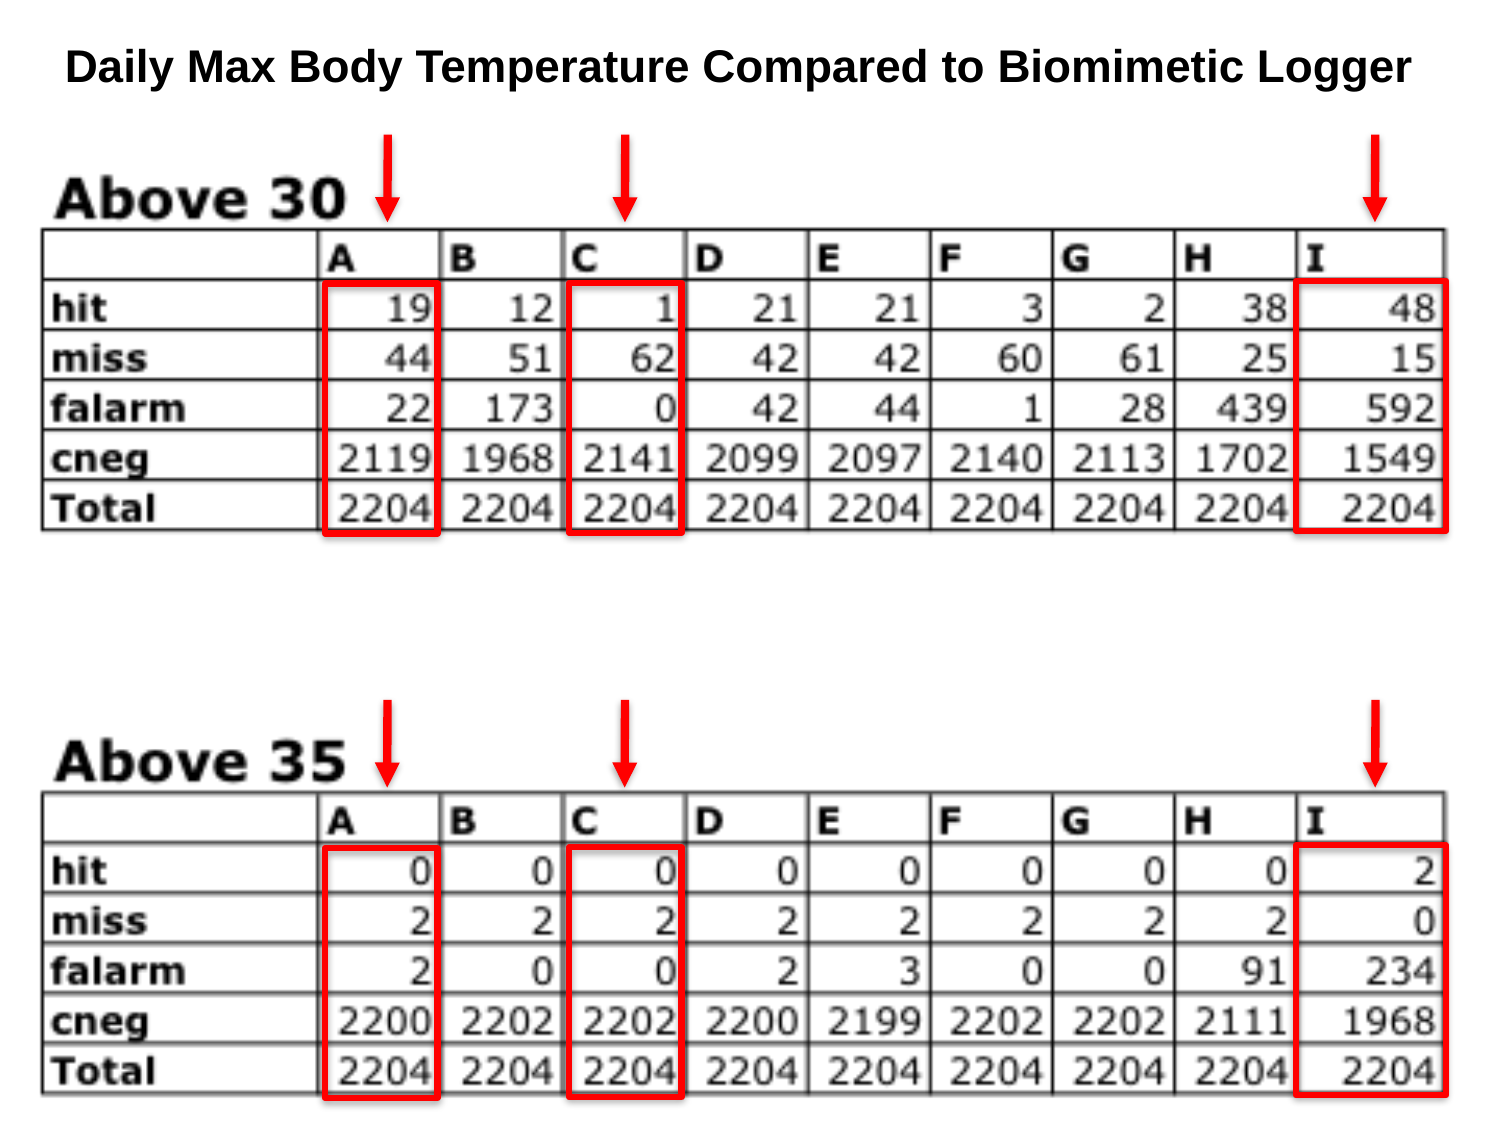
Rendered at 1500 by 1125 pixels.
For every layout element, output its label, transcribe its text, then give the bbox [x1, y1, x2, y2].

picture [24, 124, 1463, 1125]
text_box Daily Max Body Temperature Compared to Biomimetic Logger [49, 29, 1463, 99]
